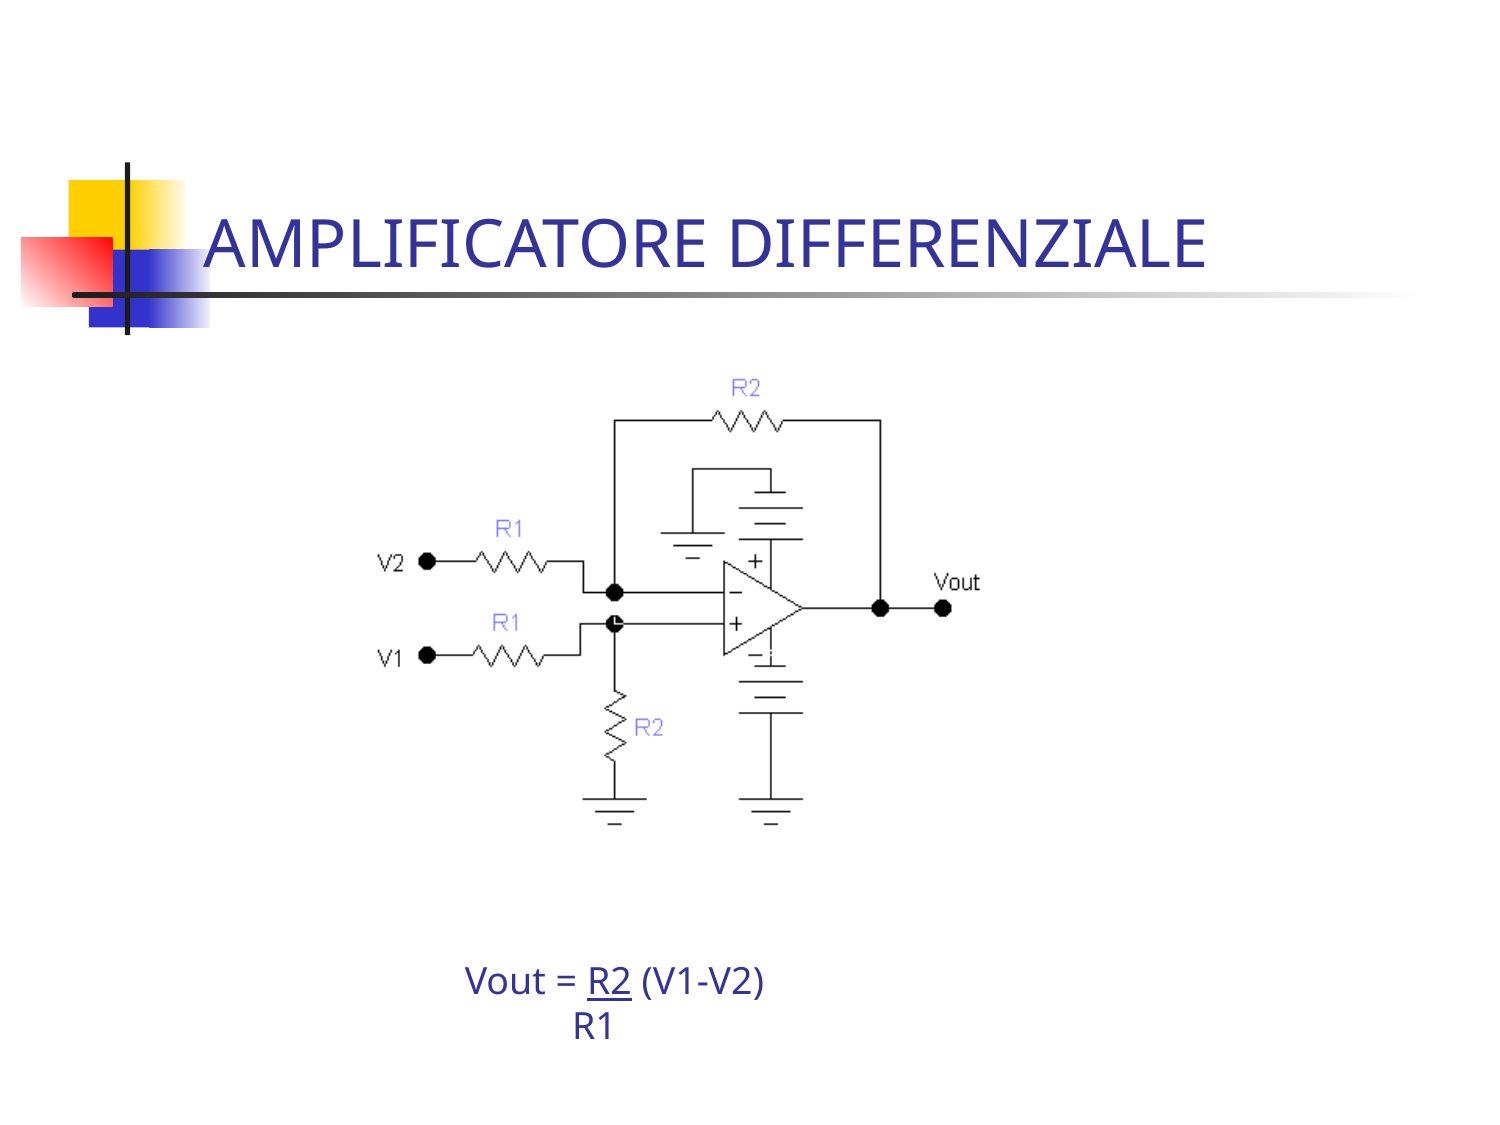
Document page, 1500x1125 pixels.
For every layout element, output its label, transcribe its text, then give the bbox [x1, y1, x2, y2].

title AMPLIFICATORE DIFFERENZIALE [188, 101, 1468, 289]
picture [374, 362, 983, 844]
text_box Vout = R2 (V1-V2) R1 [450, 949, 938, 1100]
